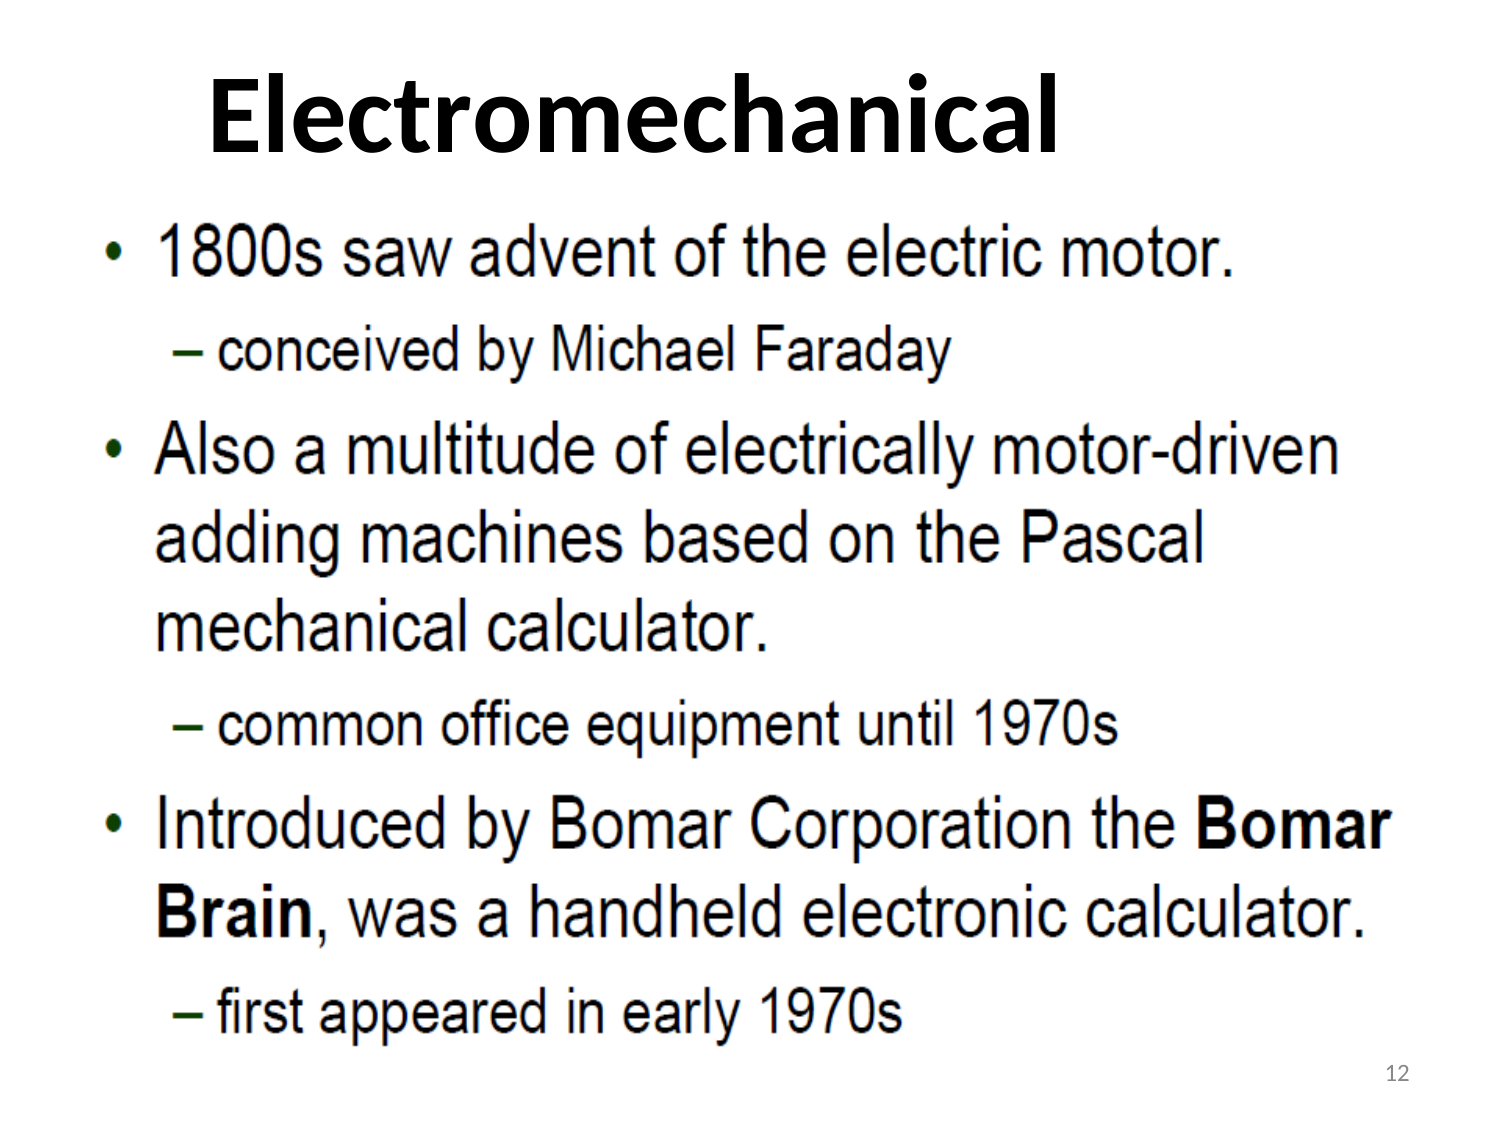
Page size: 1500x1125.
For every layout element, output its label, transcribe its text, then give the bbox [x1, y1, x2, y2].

slide_number 12 [1367, 1056, 1415, 1090]
text_box [98, 194, 1402, 1063]
text_box Electromechanical Age [205, 39, 1291, 183]
